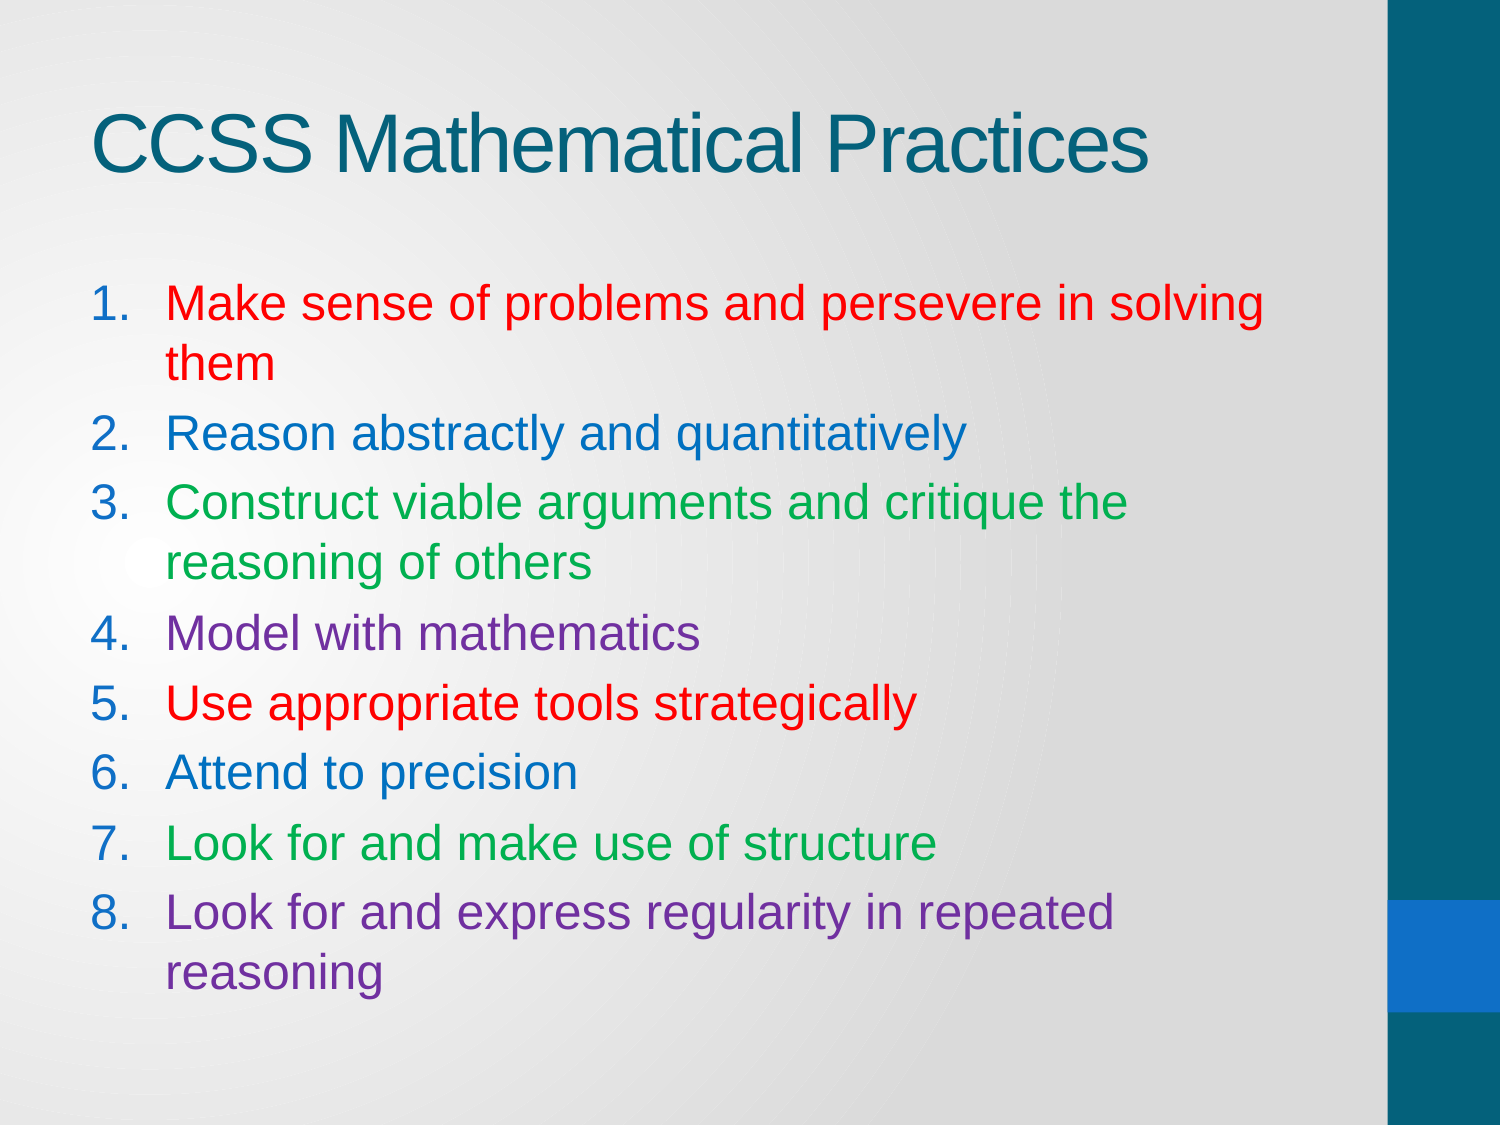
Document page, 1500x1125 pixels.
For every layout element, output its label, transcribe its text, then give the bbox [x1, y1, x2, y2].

list Make sense of problems and persevere in solving them Reason abstractly and quantitatively Construct viable arguments and critique the reasoning of others Model with mathematics Use appropriate tools strategically Attend to precision Look for and make use of structure Look for and express regularity in repeated reasoning [75, 262, 1325, 1050]
title CCSS Mathematical Practices [75, 45, 1325, 233]
